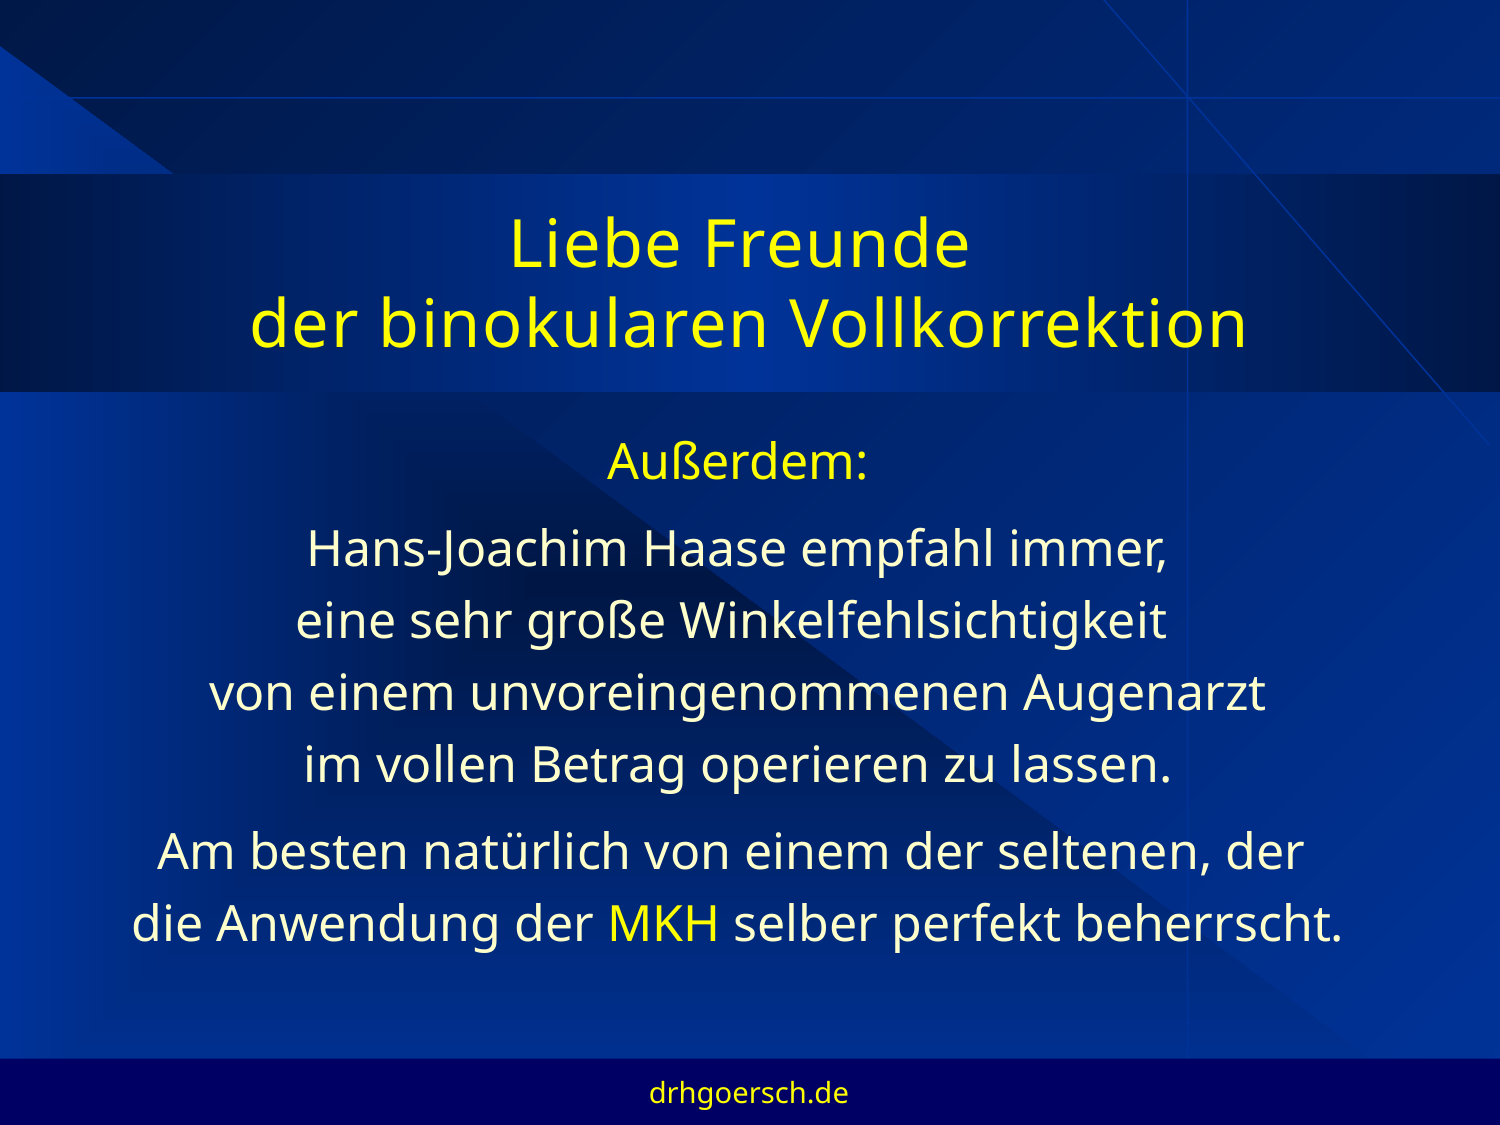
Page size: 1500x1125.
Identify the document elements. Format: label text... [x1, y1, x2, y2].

text_box drhgoersch.de [0, 1058, 1500, 1125]
list Außerdem: Hans-Joachim Haase empfahl immer, eine sehr große Winkelfehlsichtigkeit von einem unvoreingenommenen Augenarzt im vollen Betrag operieren zu lassen. Am besten natürlich von einem der seltenen, der die Anwendung der MKH selber perfekt beherrscht. [0, 409, 1477, 1032]
title Liebe Freunde der binokularen Vollkorrektion [0, 175, 1500, 387]
